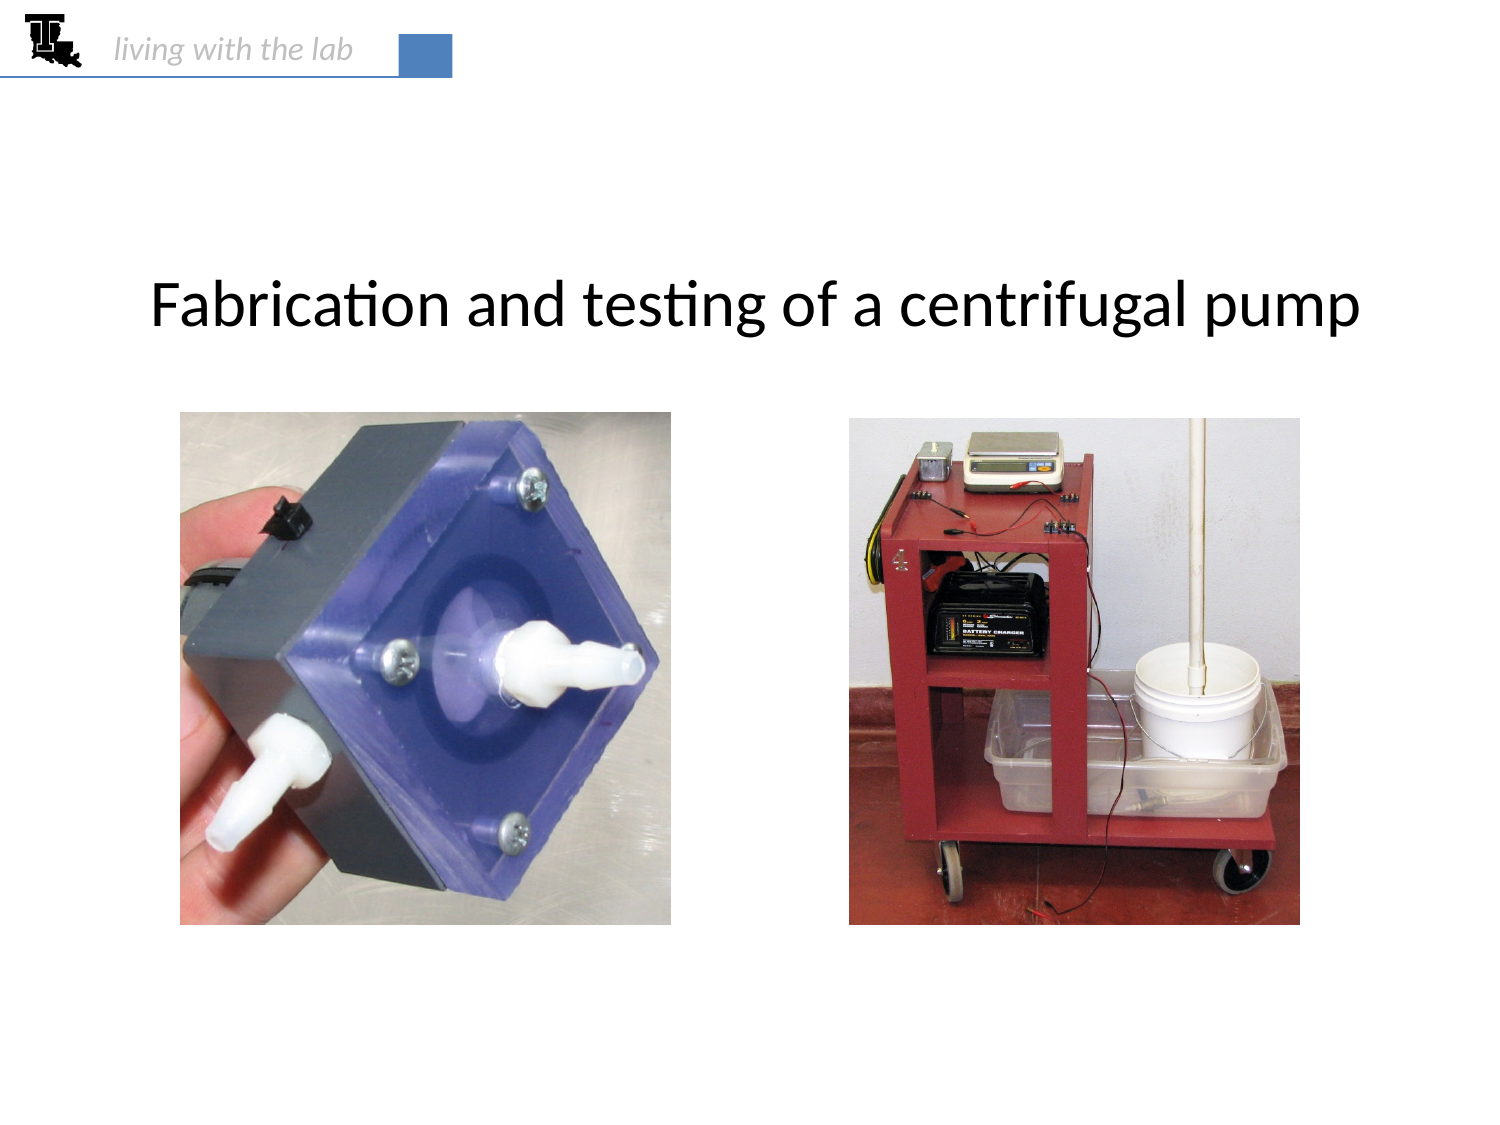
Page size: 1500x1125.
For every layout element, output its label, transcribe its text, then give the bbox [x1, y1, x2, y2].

picture [179, 412, 672, 926]
picture [849, 418, 1301, 926]
title Fabrication and testing of a centrifugal pump [118, 237, 1394, 363]
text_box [0, 13, 453, 81]
